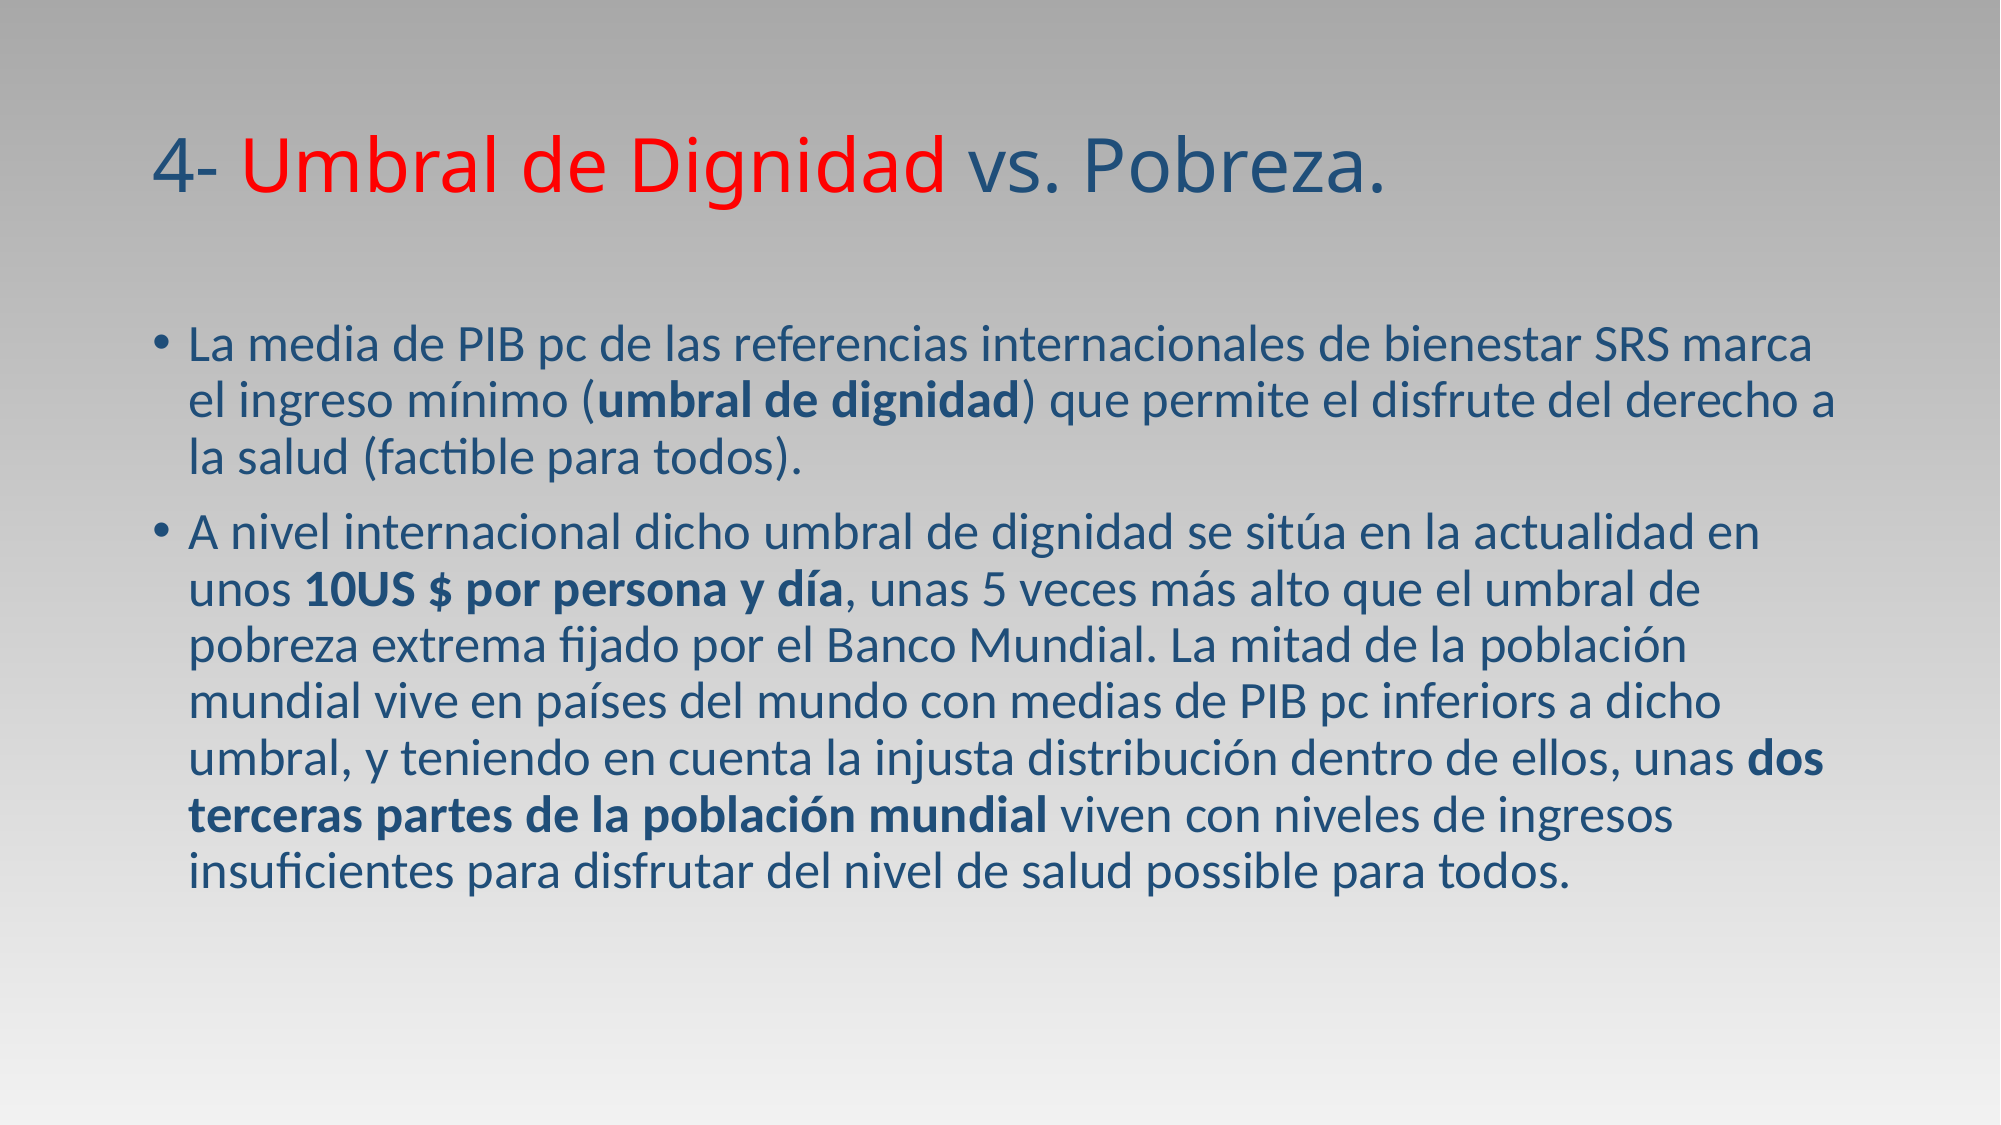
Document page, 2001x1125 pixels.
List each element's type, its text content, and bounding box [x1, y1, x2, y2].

list La media de PIB pc de las referencias internacionales de bienestar SRS marca el ingreso mínimo (umbral de dignidad) que permite el disfrute del derecho a la salud (factible para todos). A nivel internacional dicho umbral de dignidad se sitúa en la actualidad en unos 10US $ por persona y día, unas 5 veces más alto que el umbral de pobreza extrema fijado por el Banco Mundial. La mitad de la población mundial vive en países del mundo con medias de PIB pc inferiors a dicho umbral, y teniendo en cuenta la injusta distribución dentro de ellos, unas dos terceras partes de la población mundial viven con niveles de ingresos insuficientes para disfrutar del nivel de salud possible para todos. [137, 308, 1863, 1023]
title 4- Umbral de Dignidad vs. Pobreza. [137, 59, 1863, 278]
